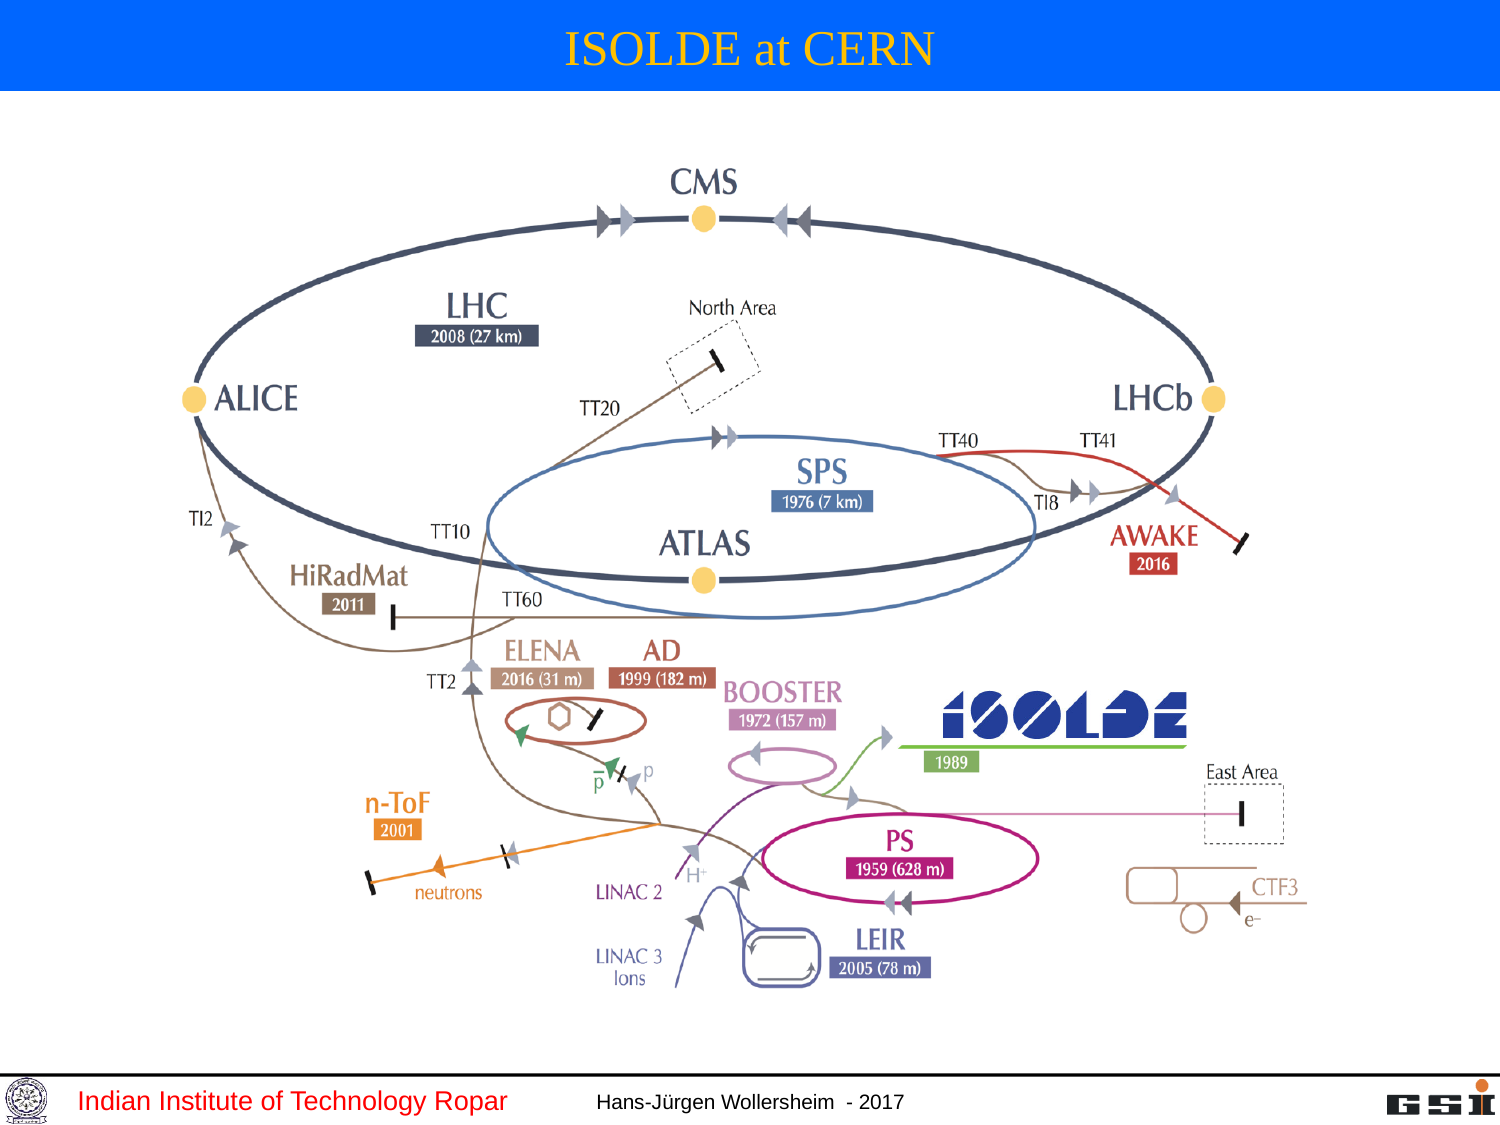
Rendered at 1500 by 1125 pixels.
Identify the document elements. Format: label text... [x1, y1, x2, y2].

title ISOLDE at CERN [0, 0, 1500, 91]
picture [147, 147, 1339, 1026]
picture [5, 1077, 47, 1124]
picture [1387, 1079, 1495, 1115]
